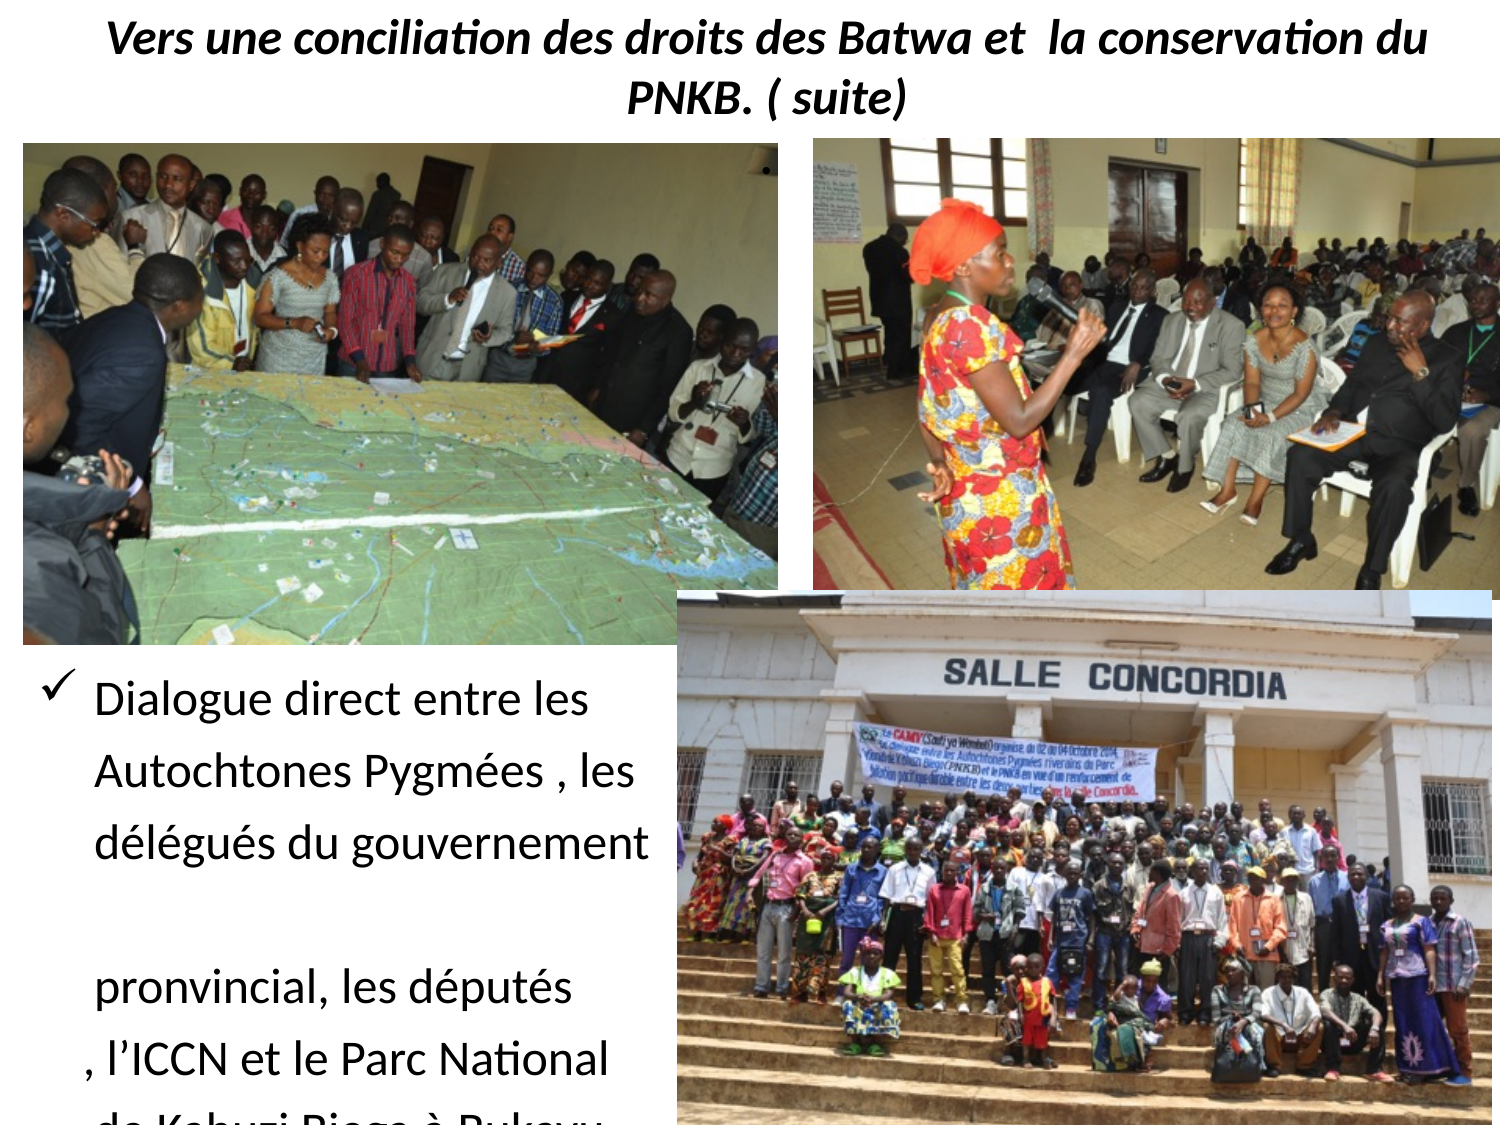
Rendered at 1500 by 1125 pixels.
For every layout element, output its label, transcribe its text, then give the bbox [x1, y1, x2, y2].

text_box Vers une conciliation des droits des Batwa et la conservation du PNKB. ( suite) . [69, 0, 1465, 193]
picture [22, 138, 1500, 1125]
text_box Dialogue direct entre les Autochtones Pygmées , les délégués du gouvernement pronvincial, les députés , l’ICCN et le Parc National de Kahuzi Biega à Bukavu. [23, 654, 672, 1125]
